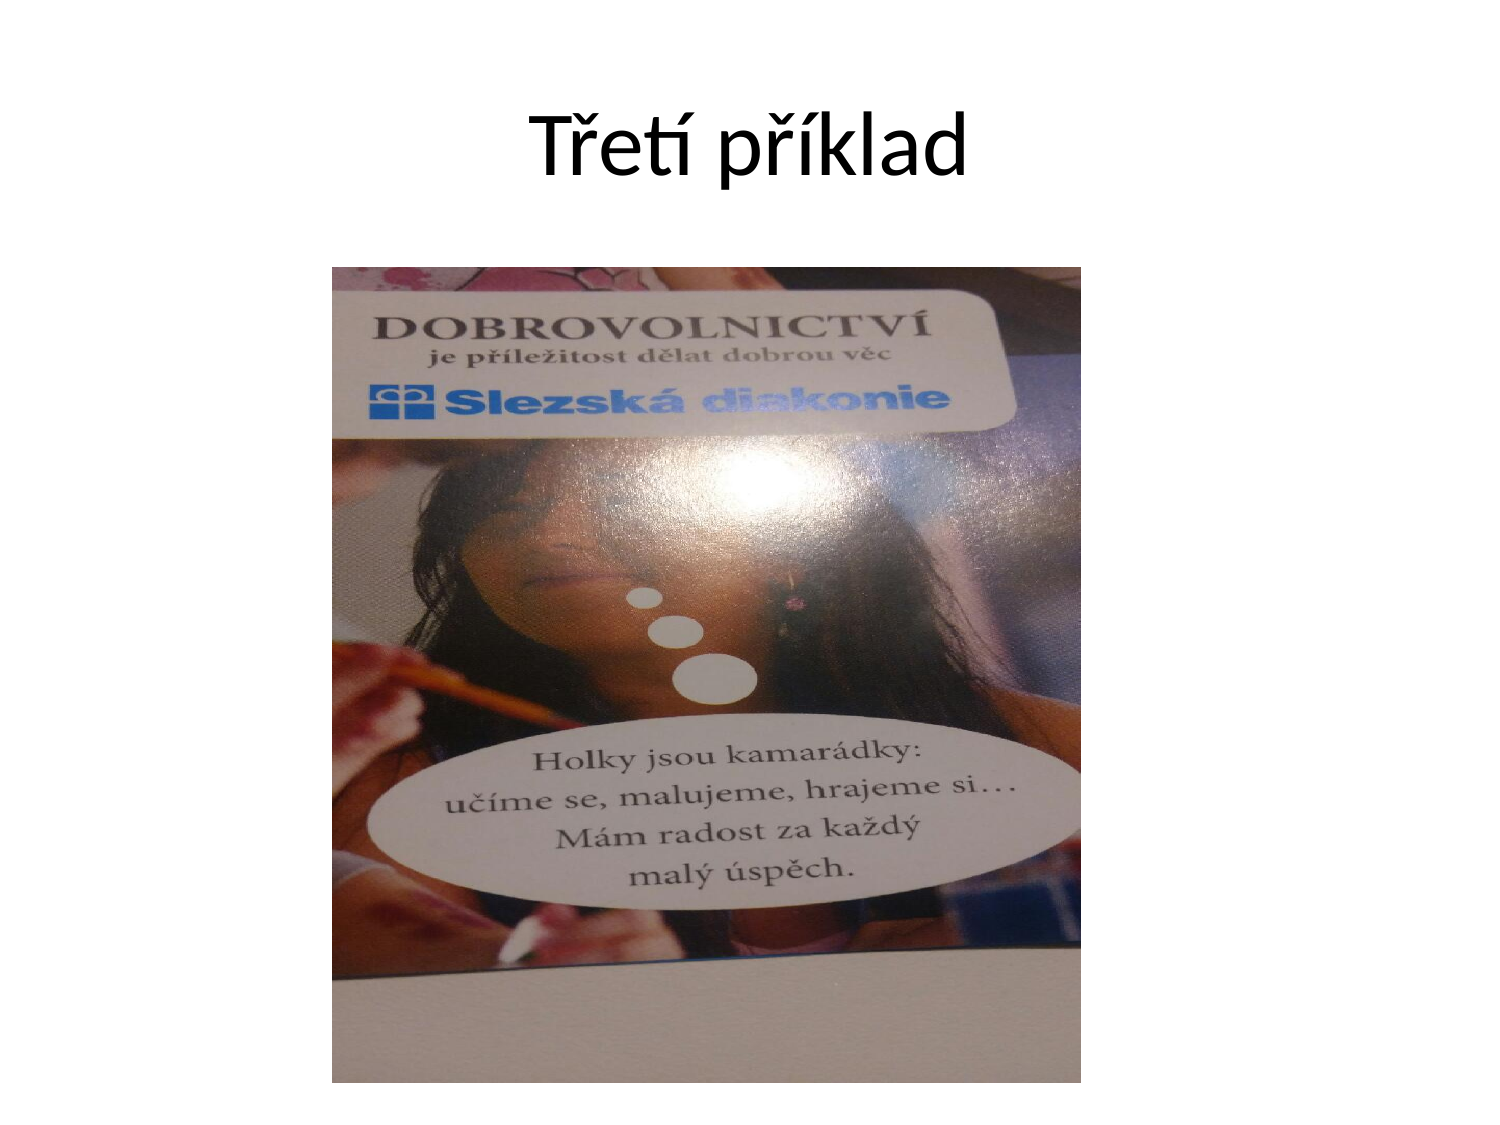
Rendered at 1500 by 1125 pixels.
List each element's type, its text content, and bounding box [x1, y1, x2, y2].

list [332, 266, 1081, 1083]
title Třetí příklad [75, 45, 1425, 233]
